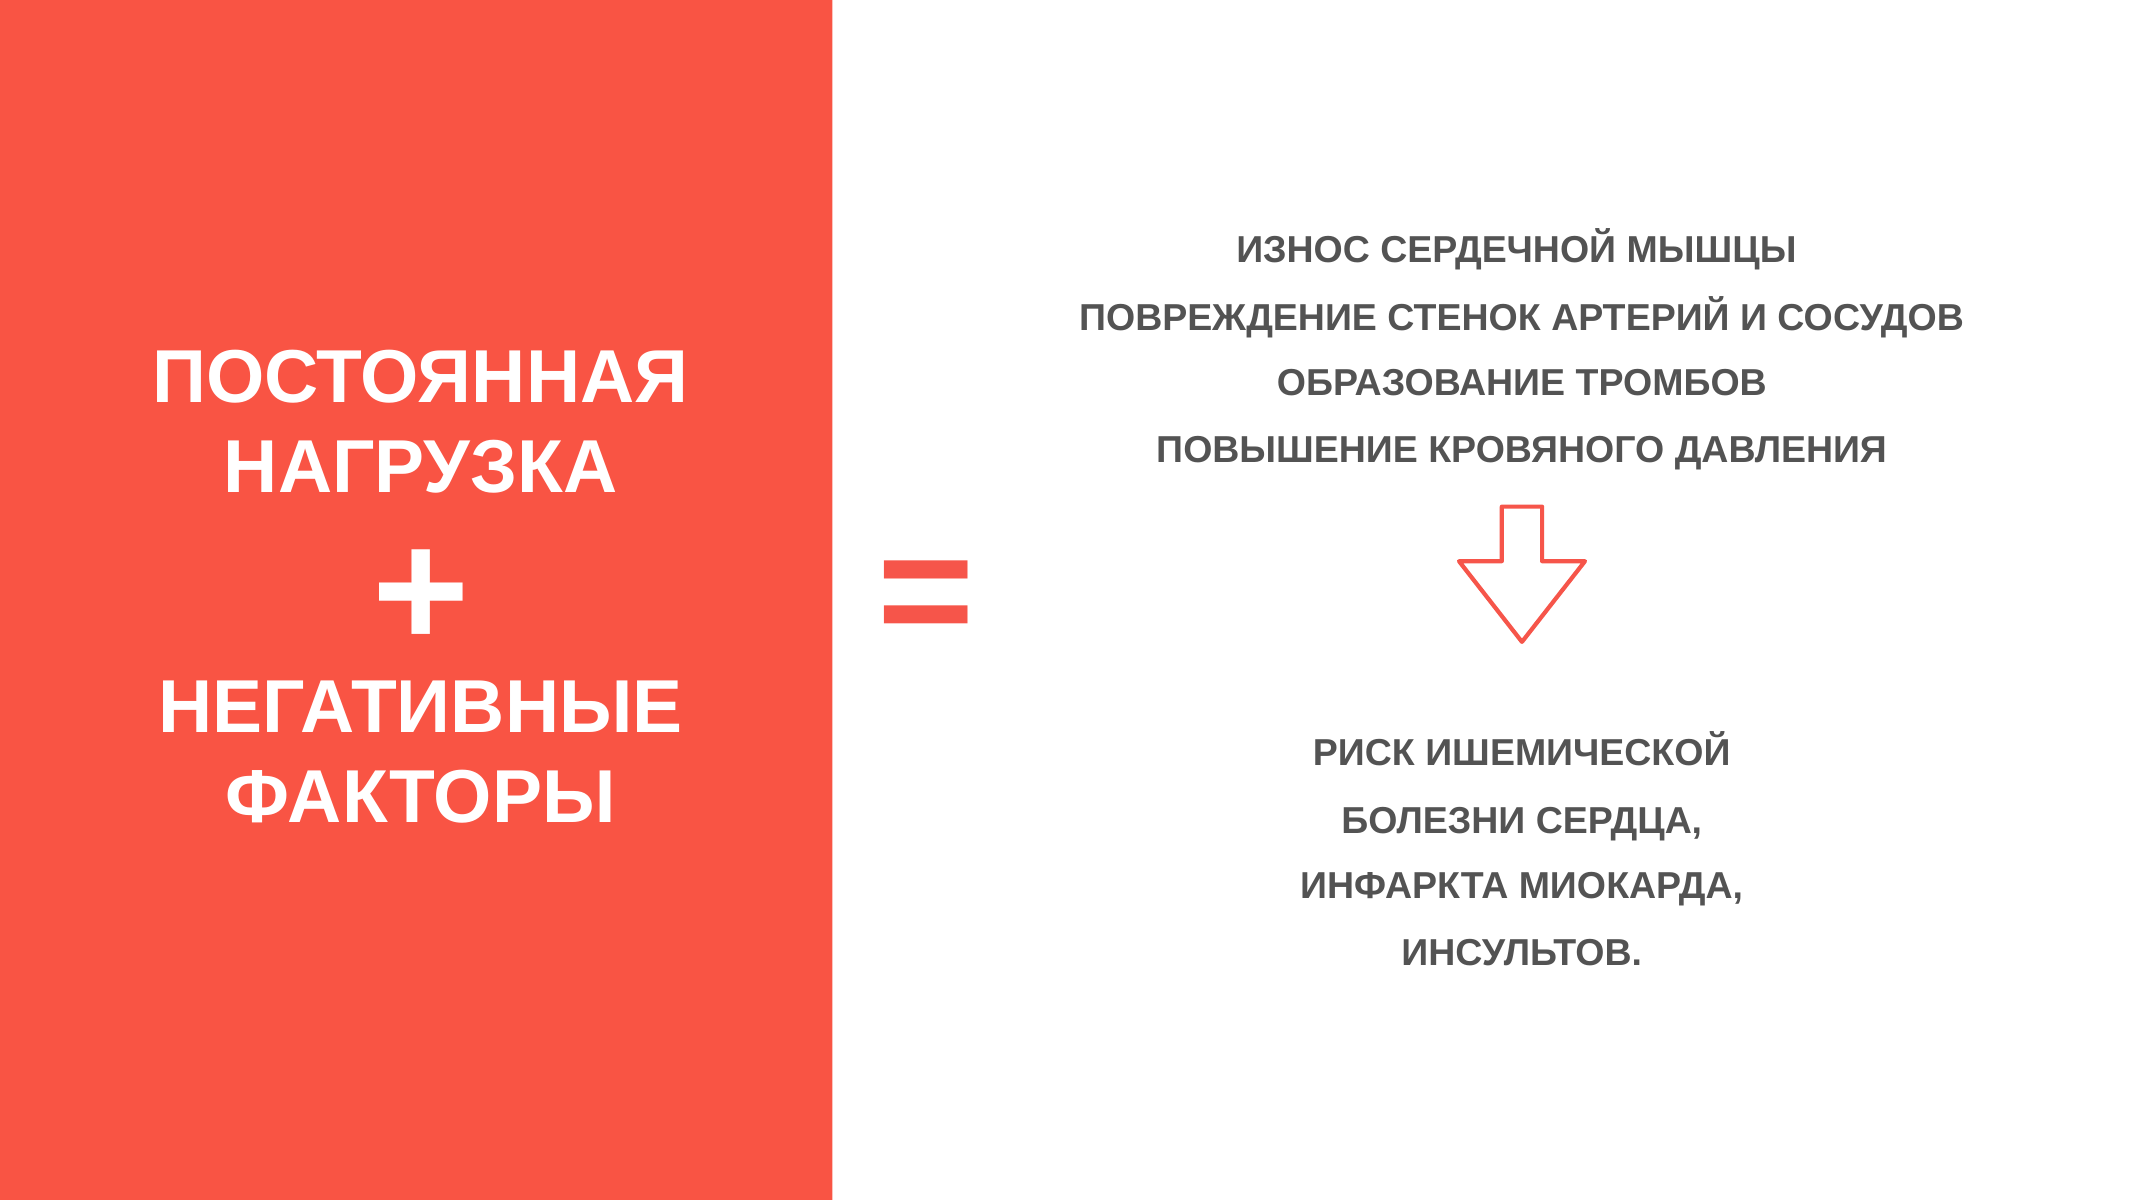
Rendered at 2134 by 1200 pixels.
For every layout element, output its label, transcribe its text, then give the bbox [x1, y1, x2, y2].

text_box Постоянная нагрузка [144, 320, 697, 516]
text_box [832, 0, 2134, 1200]
text_box износ сердечной мышцы повреждение стенок артерий и сосудов [1071, 195, 1973, 346]
text_box образование тромбов повышение кровяного давления [1148, 327, 1896, 478]
text_box = [870, 473, 983, 689]
text_box + [364, 473, 478, 689]
text_box инфаркта миокарда, инсультов. [1292, 830, 1752, 981]
text_box негативные факторы [151, 650, 691, 846]
text_box риск ишемической болезни сердца, [1305, 698, 1739, 849]
text_box [1459, 506, 1585, 642]
